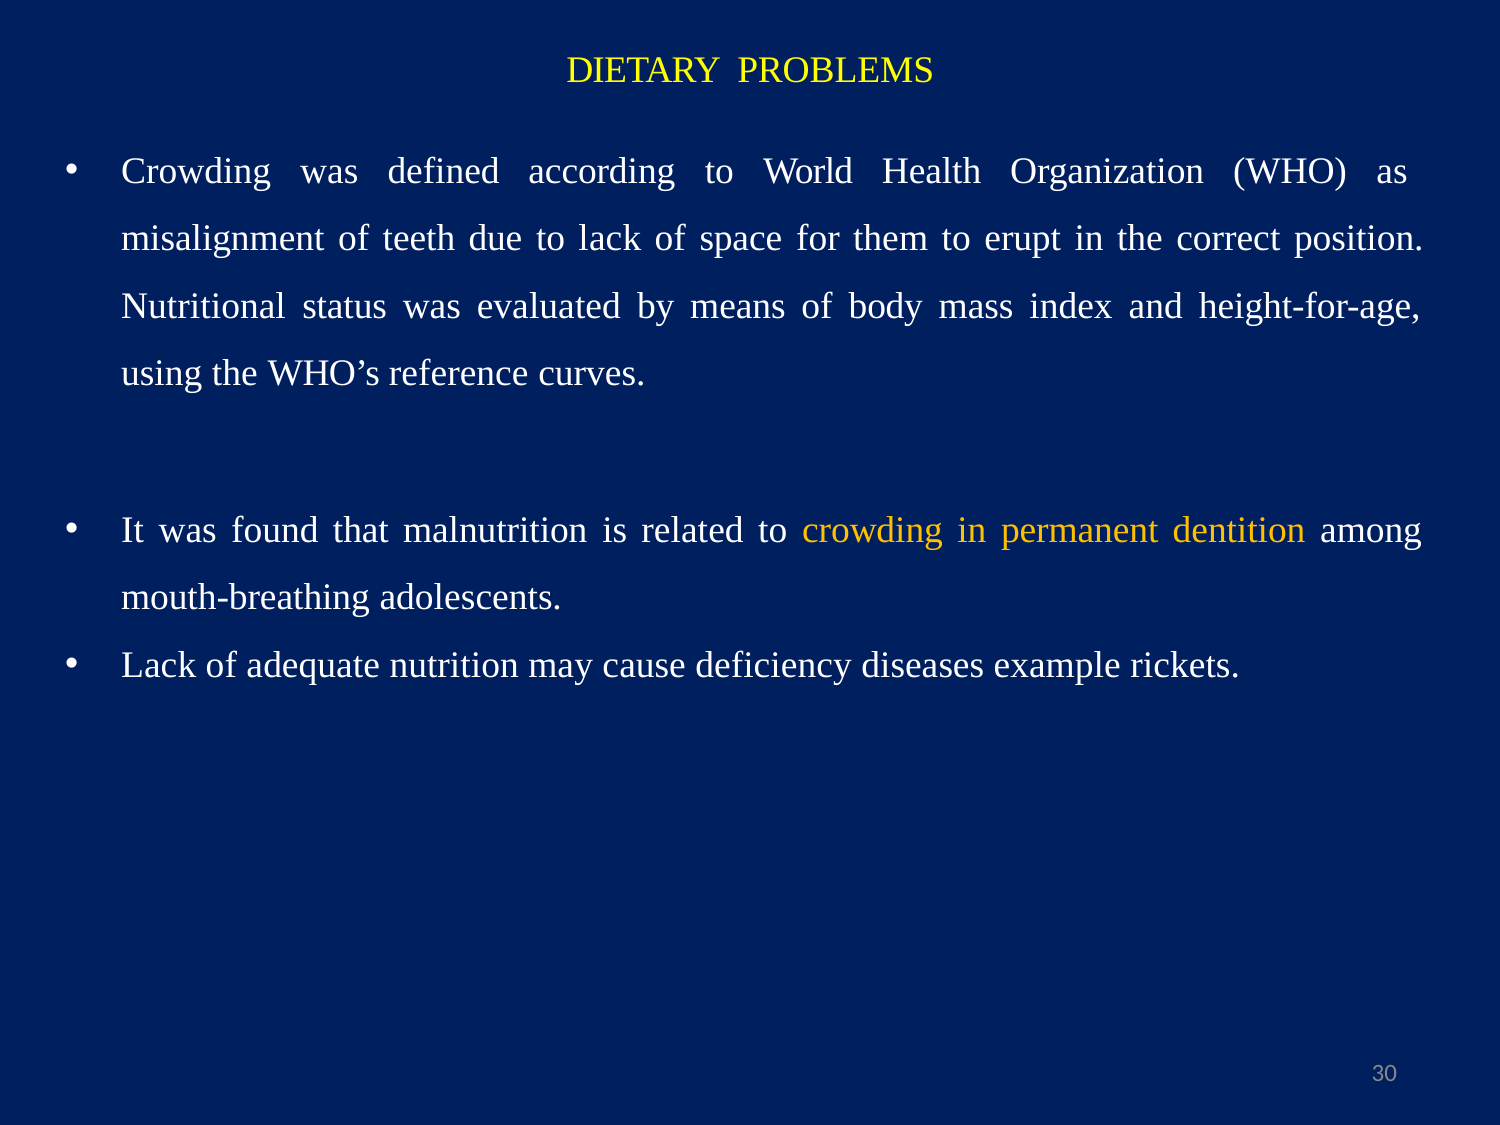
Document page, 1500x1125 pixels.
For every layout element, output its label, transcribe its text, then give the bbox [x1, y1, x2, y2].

text_box 30 [1365, 1060, 1417, 1087]
text_box DIETARY PROBLEMS Crowding was defined according to World Health Organization (WHO) as misalignment of teeth due to lack of space for them to erupt in the correct position. Nutritional status was evaluated by means of body mass index and height-for-age, using the WHO’s reference curves. It was found that malnutrition is related to crowding in permanent dentition among mouth-breathing adolescents. Lack of adequate nutrition may cause deficiency diseases example rickets. [56, 42, 1444, 775]
